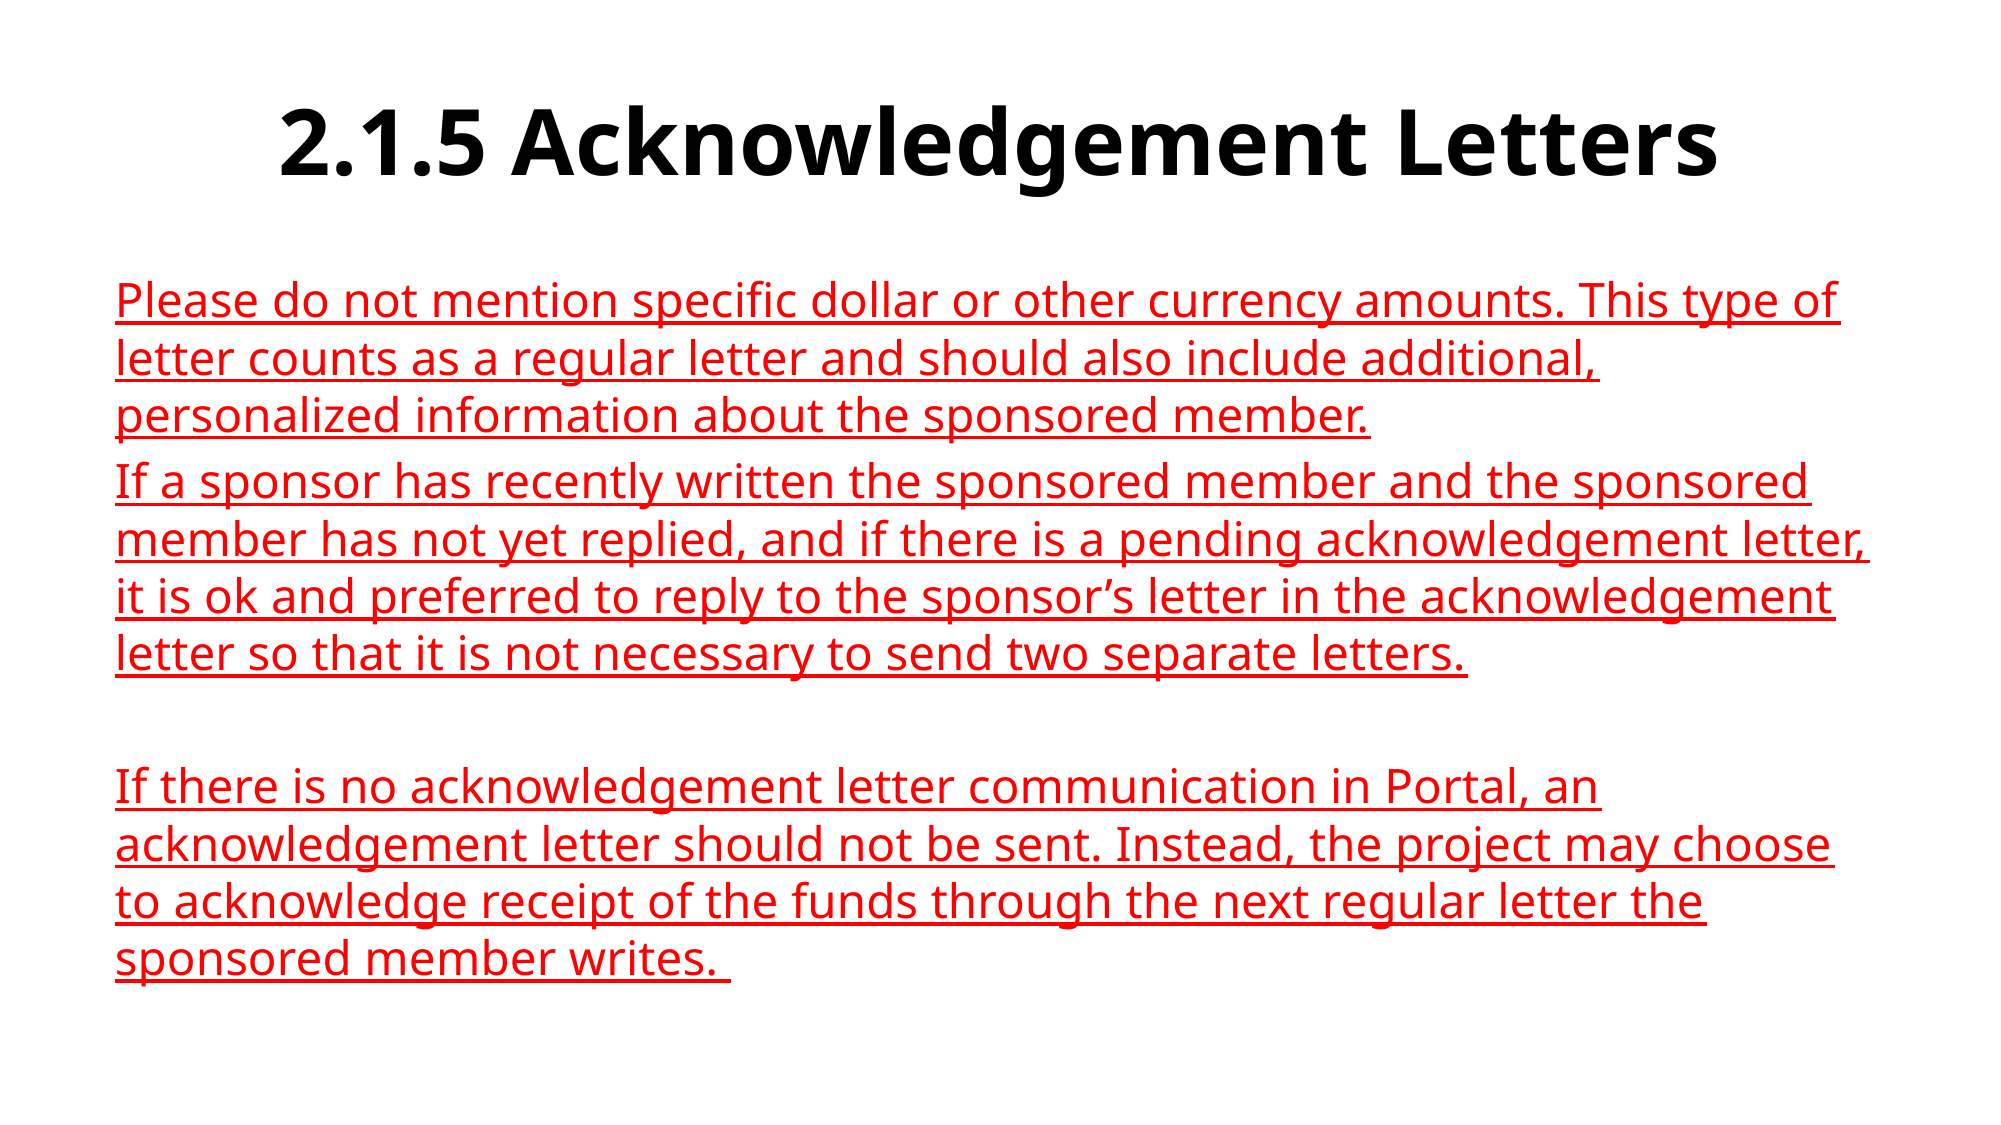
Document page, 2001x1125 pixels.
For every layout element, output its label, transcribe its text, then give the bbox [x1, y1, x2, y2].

title 2.1.5 Acknowledgement Letters [99, 45, 1900, 233]
list Please do not mention specific dollar or other currency amounts. This type of letter counts as a regular letter and should also include additional, personalized information about the sponsored member. If a sponsor has recently written the sponsored member and the sponsored member has not yet replied, and if there is a pending acknowledgement letter, it is ok and preferred to reply to the sponsor’s letter in the acknowledgement letter so that it is not necessary to send two separate letters. If there is no acknowledgement letter communication in Portal, an acknowledgement letter should not be sent. Instead, the project may choose to acknowledge receipt of the funds through the next regular letter the sponsored member writes. [99, 262, 1900, 1005]
